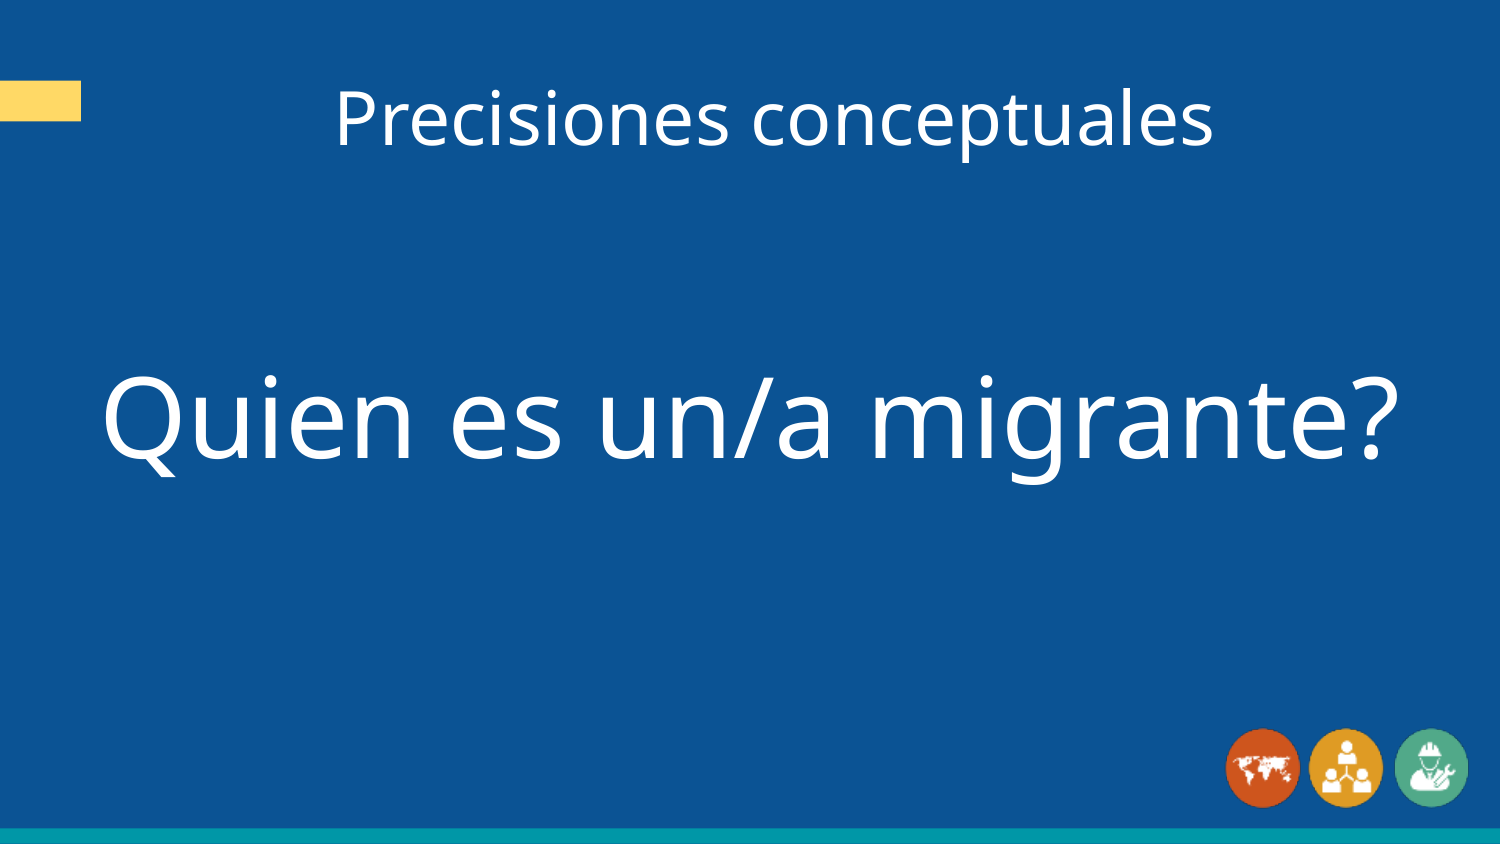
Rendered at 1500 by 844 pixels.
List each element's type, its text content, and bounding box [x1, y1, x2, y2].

text_box [0, 80, 80, 122]
text_box [0, 828, 1500, 844]
text_box Quien es un/a migrante? [55, 346, 1444, 493]
picture [1216, 706, 1500, 827]
text_box Precisiones conceptuales [80, 66, 1469, 213]
